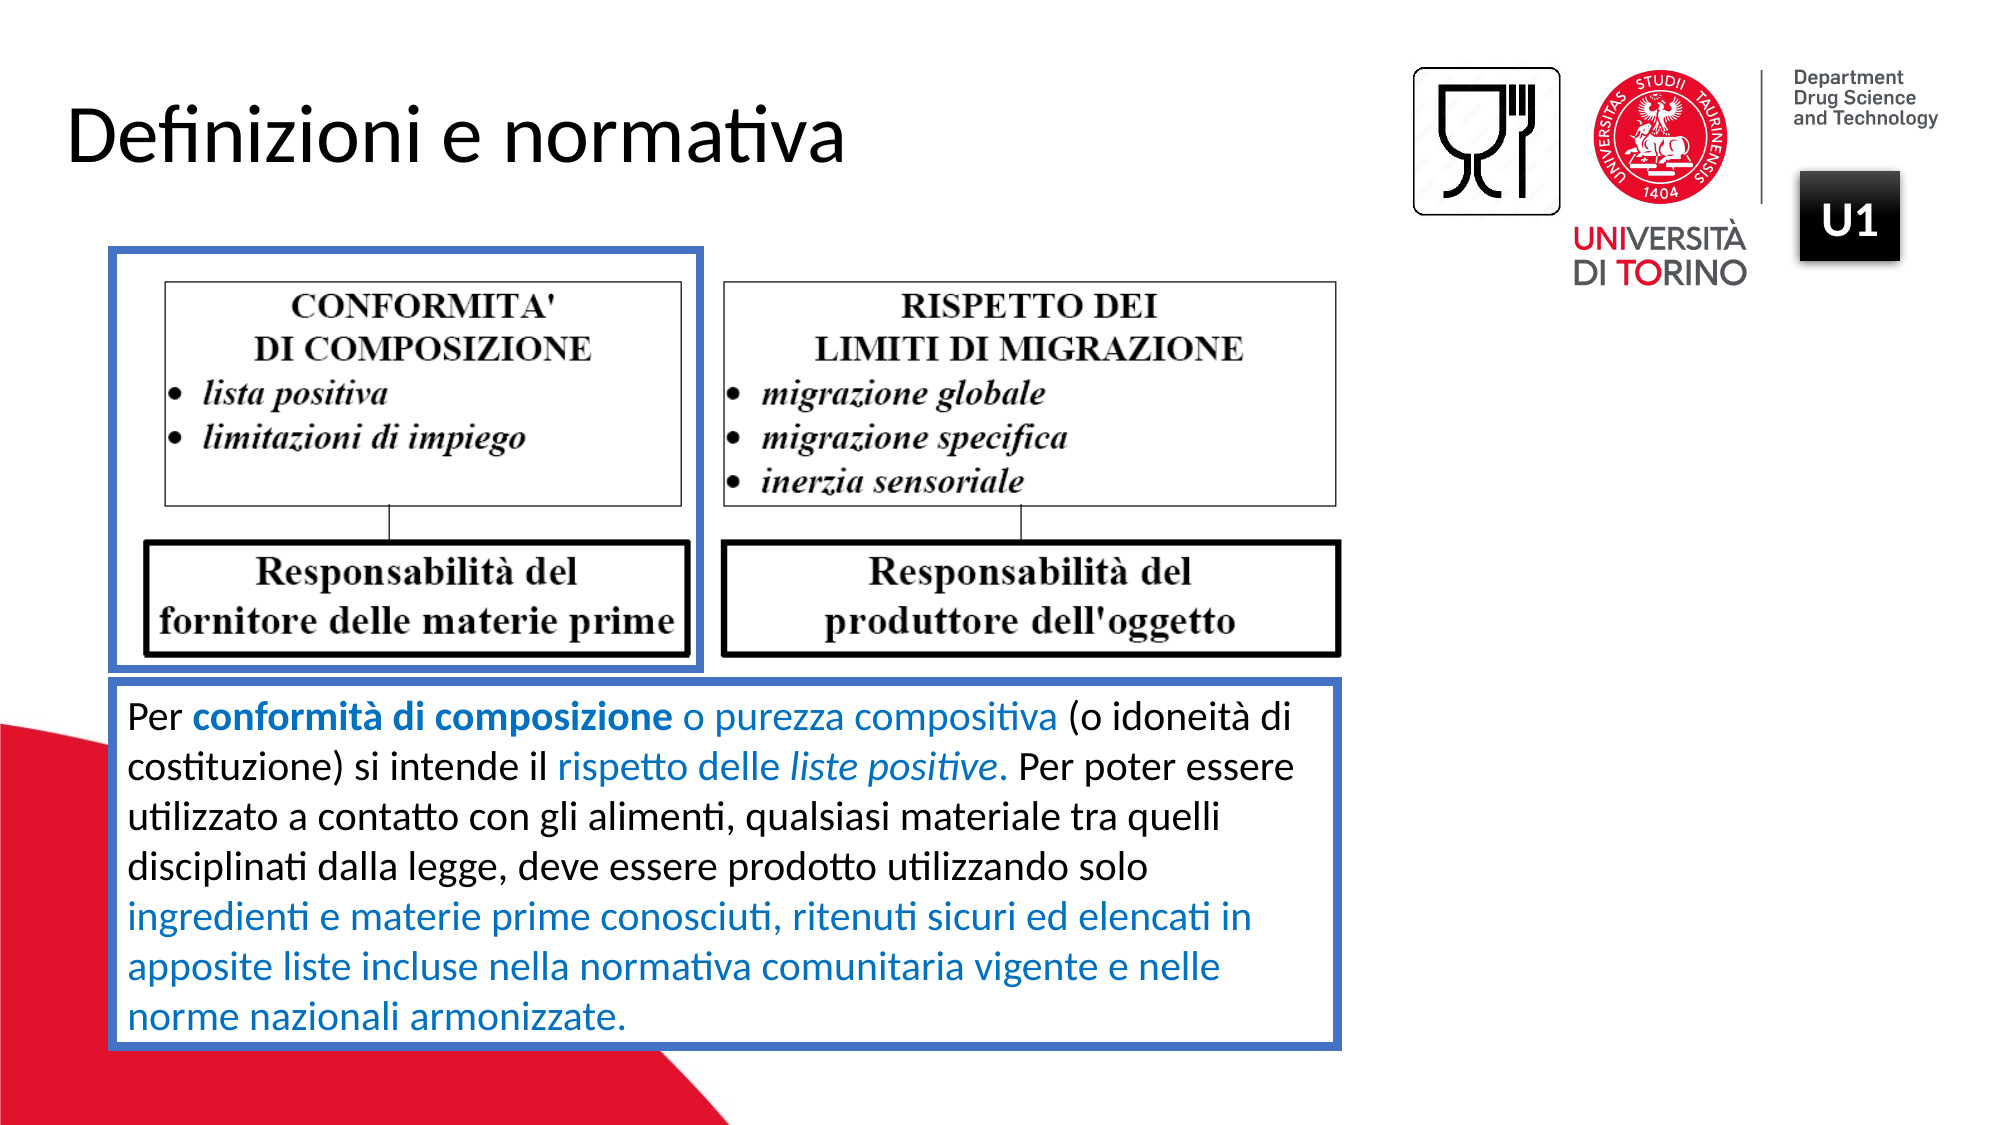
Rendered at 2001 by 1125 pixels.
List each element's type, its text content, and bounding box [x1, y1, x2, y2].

text_box [112, 249, 700, 669]
text_box U1 [1800, 171, 1900, 261]
text_box Definizioni e normativa [51, 53, 1389, 217]
picture [0, 0, 2001, 1125]
text_box Per conformità di composizione o purezza compositiva (o idoneità di costituzione) si intende il rispetto delle liste positive. Per poter essere utilizzato a contatto con gli alimenti, qualsiasi materiale tra quelli disciplinati dalla legge, deve essere prodotto utilizzando solo ingredienti e materie prime conosciuti, ritenuti sicuri ed elencati in apposite liste incluse nella normativa comunitaria vigente e nelle norme nazionali armonizzate. [112, 681, 1338, 1047]
